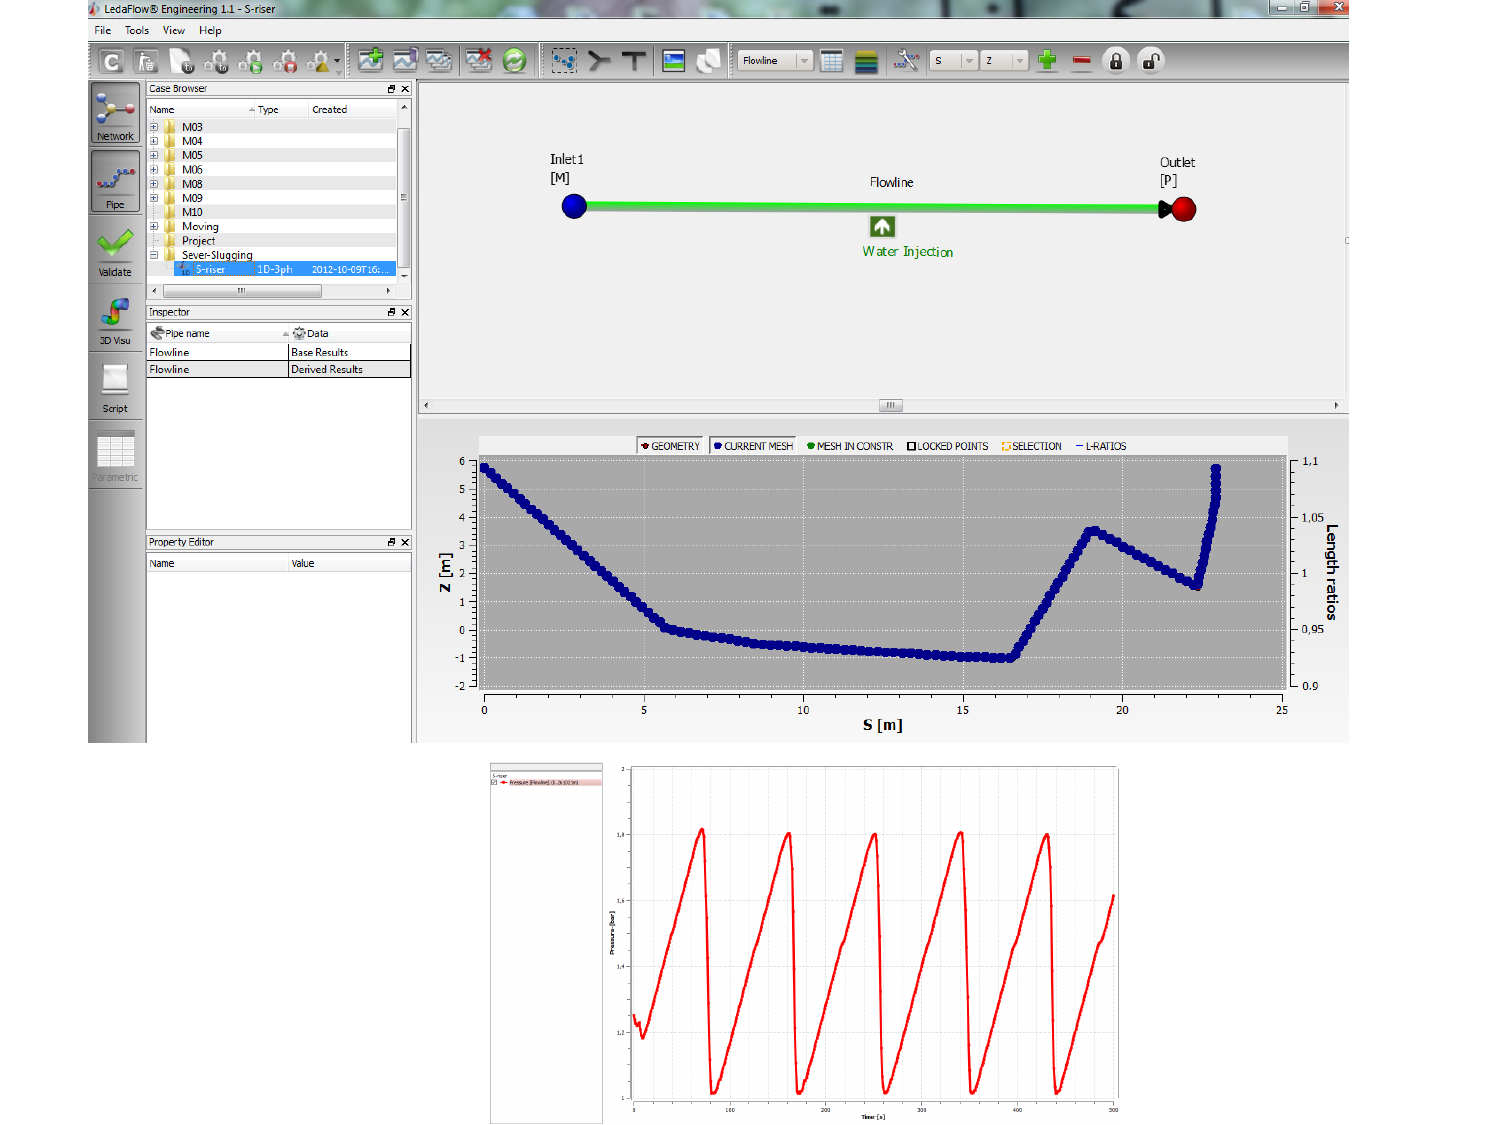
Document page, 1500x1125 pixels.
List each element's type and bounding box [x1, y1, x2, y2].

picture [489, 762, 1122, 1124]
list [88, 0, 1349, 743]
